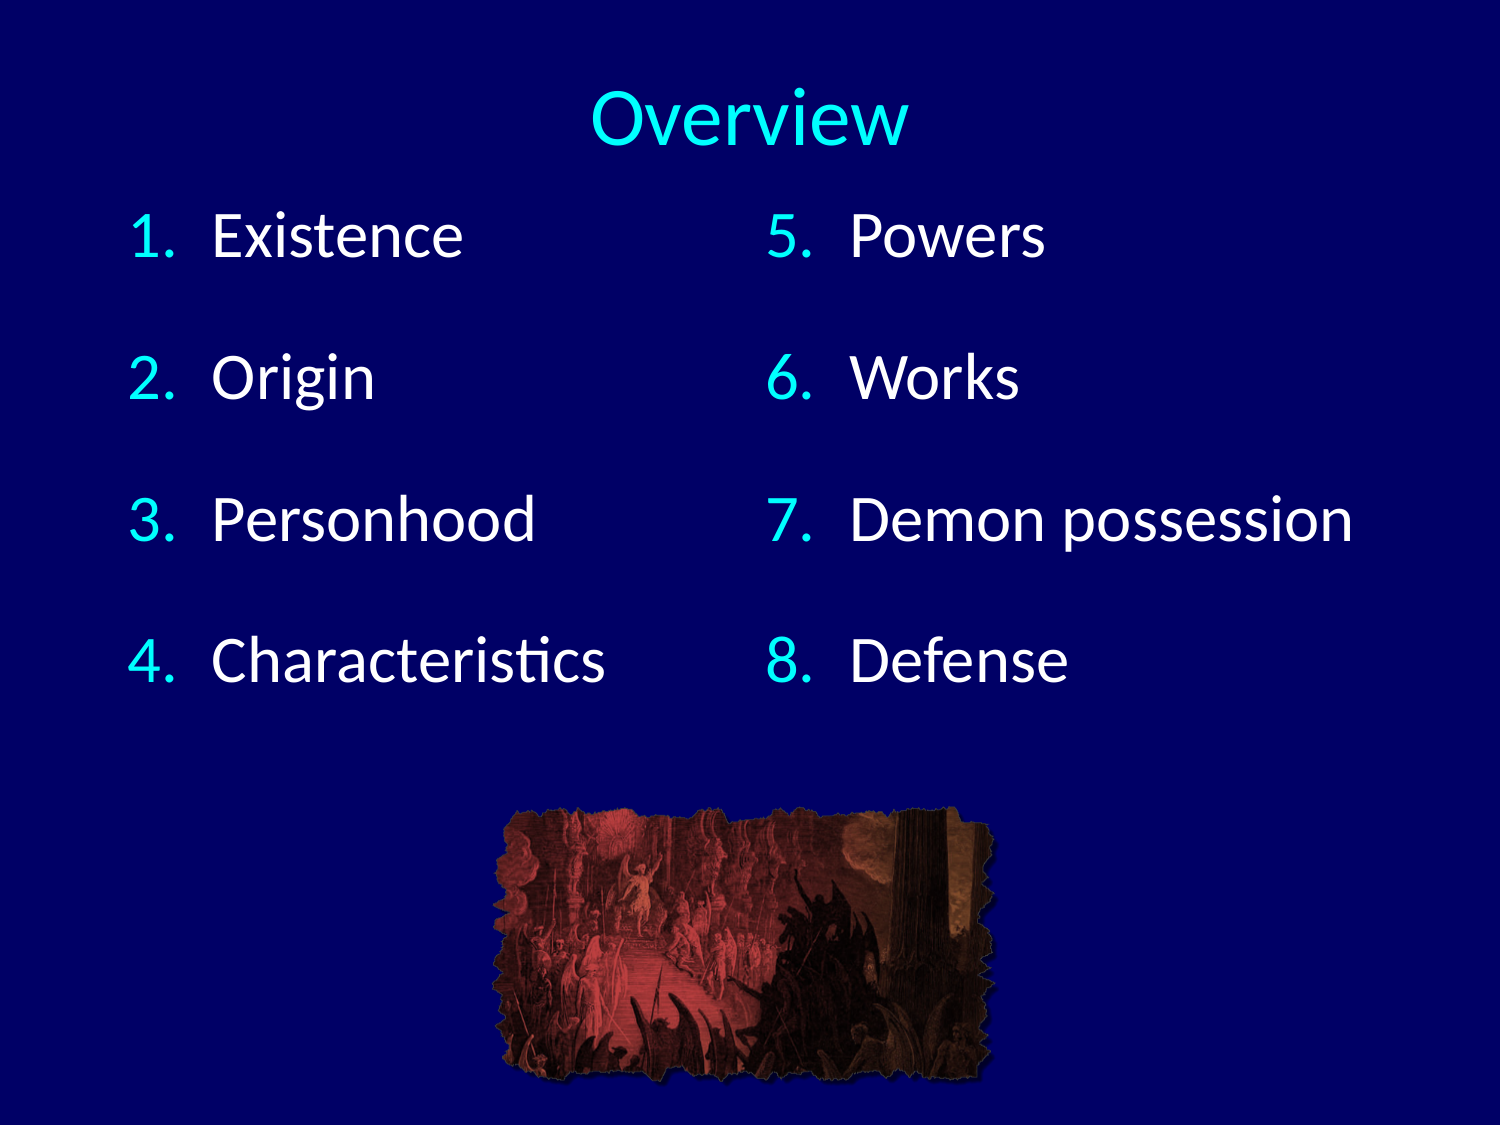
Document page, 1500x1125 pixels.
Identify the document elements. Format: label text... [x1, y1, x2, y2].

table_header Powers Works Demon possession Defense [750, 200, 1388, 856]
picture [487, 799, 1013, 1101]
table_header Existence Origin Personhood Characteristics [113, 200, 750, 856]
title Overview [112, 37, 1388, 188]
